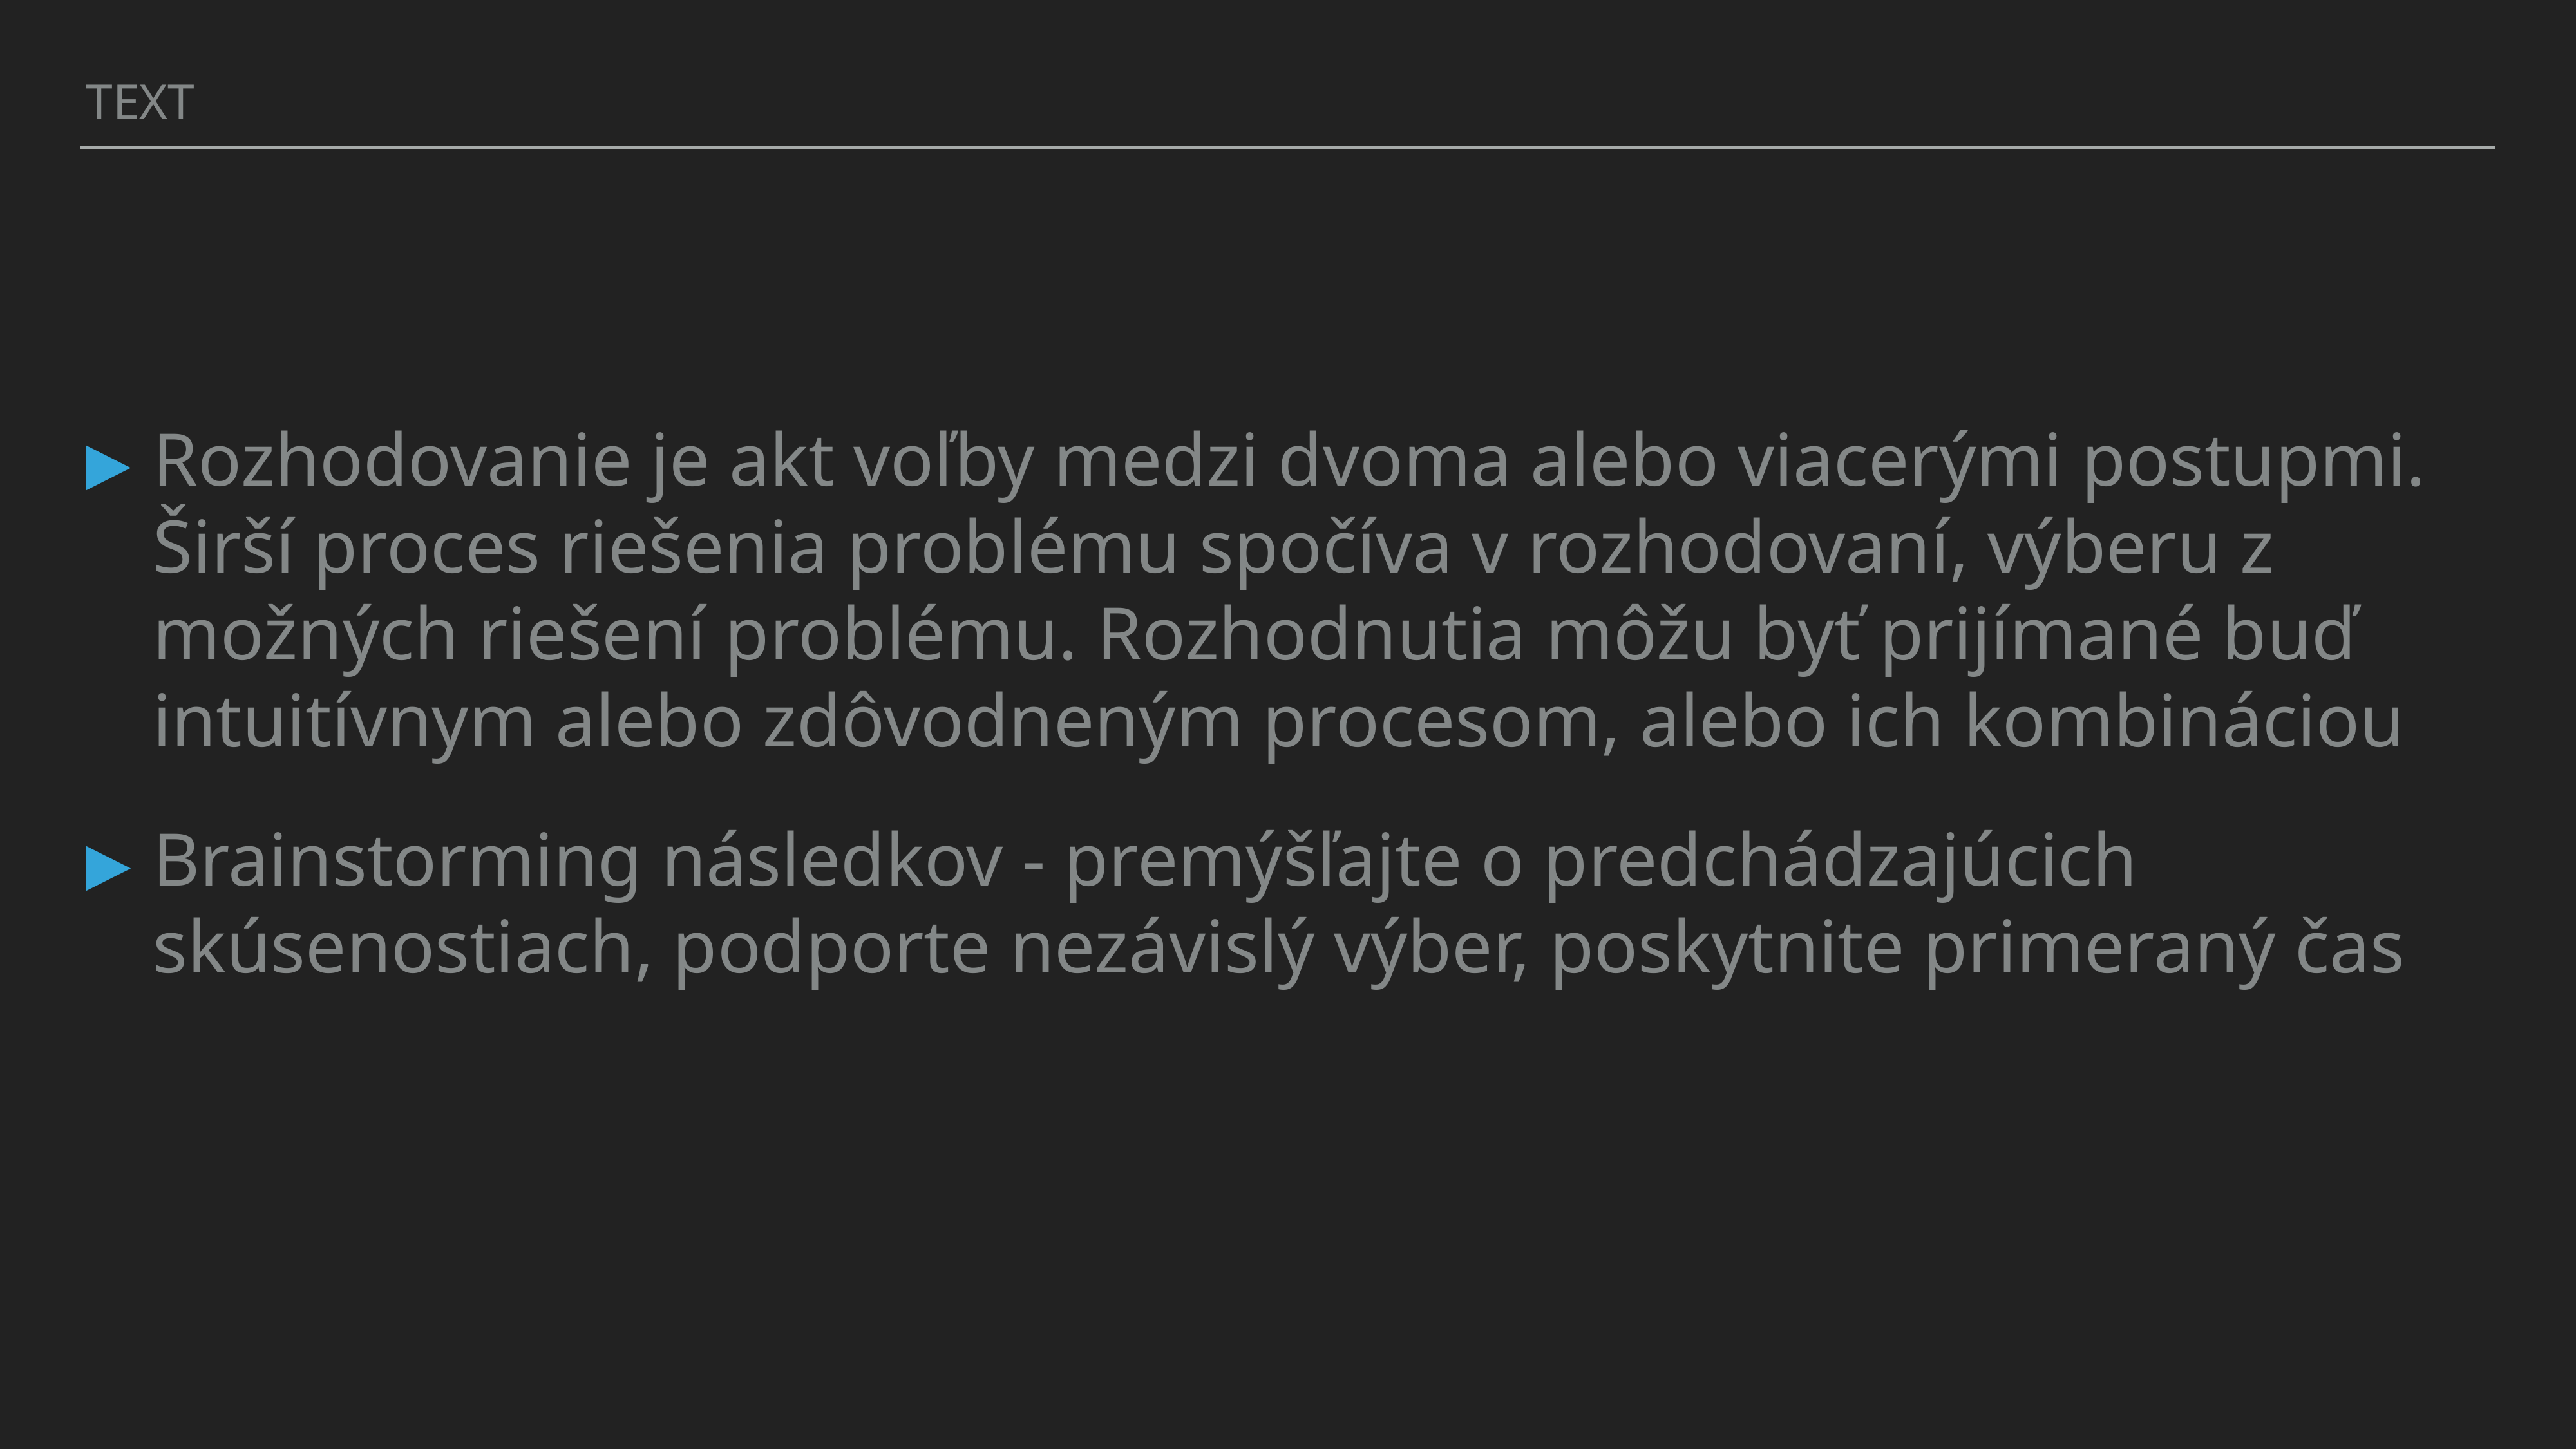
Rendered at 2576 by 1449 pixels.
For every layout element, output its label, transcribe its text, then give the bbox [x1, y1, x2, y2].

text_box TEXT [80, 77, 2295, 135]
list Rozhodovanie je akt voľby medzi dvoma alebo viacerými postupmi. Širší proces riešenia problému spočíva v rozhodovaní, výberu z možných riešení problému. Rozhodnutia môžu byť prijímané buď intuitívnym alebo zdôvodneným procesom, alebo ich kombináciou Brainstorming následkov - premýšľajte o predchádzajúcich skúsenostiach, podporte nezávislý výber, poskytnite primeraný čas [80, 407, 2496, 1316]
